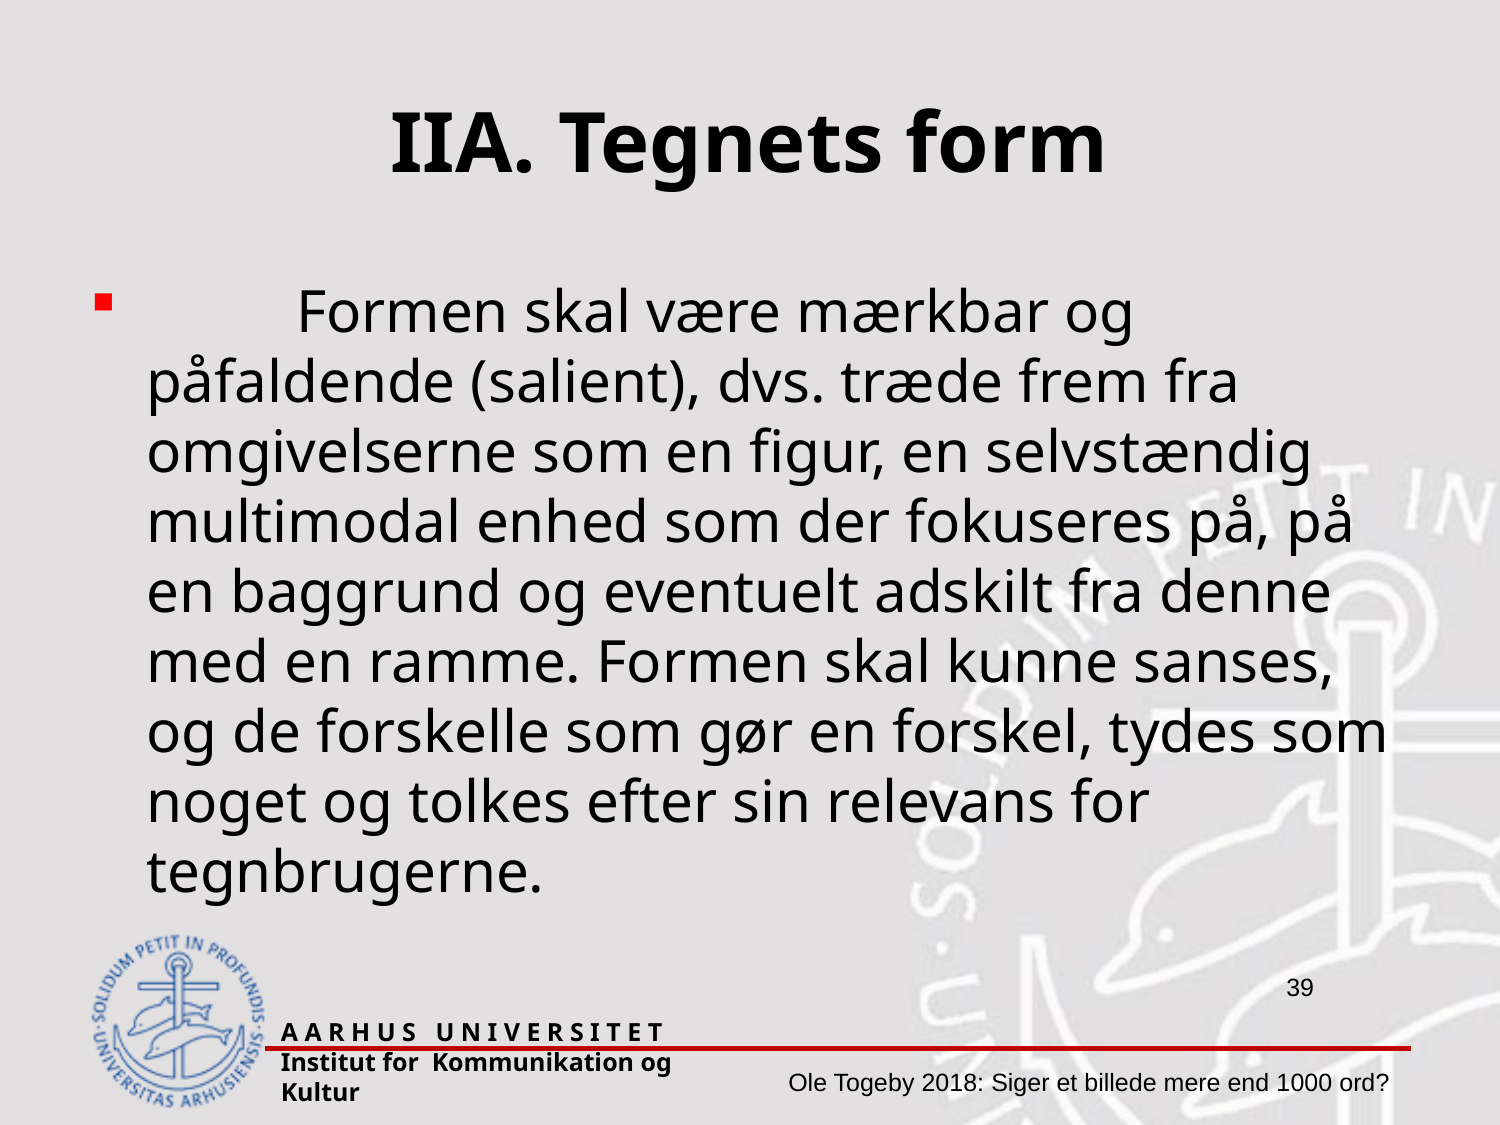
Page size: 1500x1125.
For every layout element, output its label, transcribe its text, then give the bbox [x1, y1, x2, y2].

list Formen skal være mærkbar og påfaldende (salient), dvs. træde frem fra omgivelserne som en figur, en selvstændig multimodal enhed som der fokuseres på, på en baggrund og eventuelt adskilt fra denne med en ramme. Formen skal kunne sanses, og de forskelle som gør en forskel, tydes som noget og tolkes efter sin relevans for tegnbrugerne. [75, 267, 1425, 870]
picture [0, 0, 1500, 1125]
footer A A R H U S U N I V E R S I T E T Institut for Kommunikation og Kultur [265, 1009, 757, 1113]
title IIA. Tegnets form [75, 45, 1425, 233]
